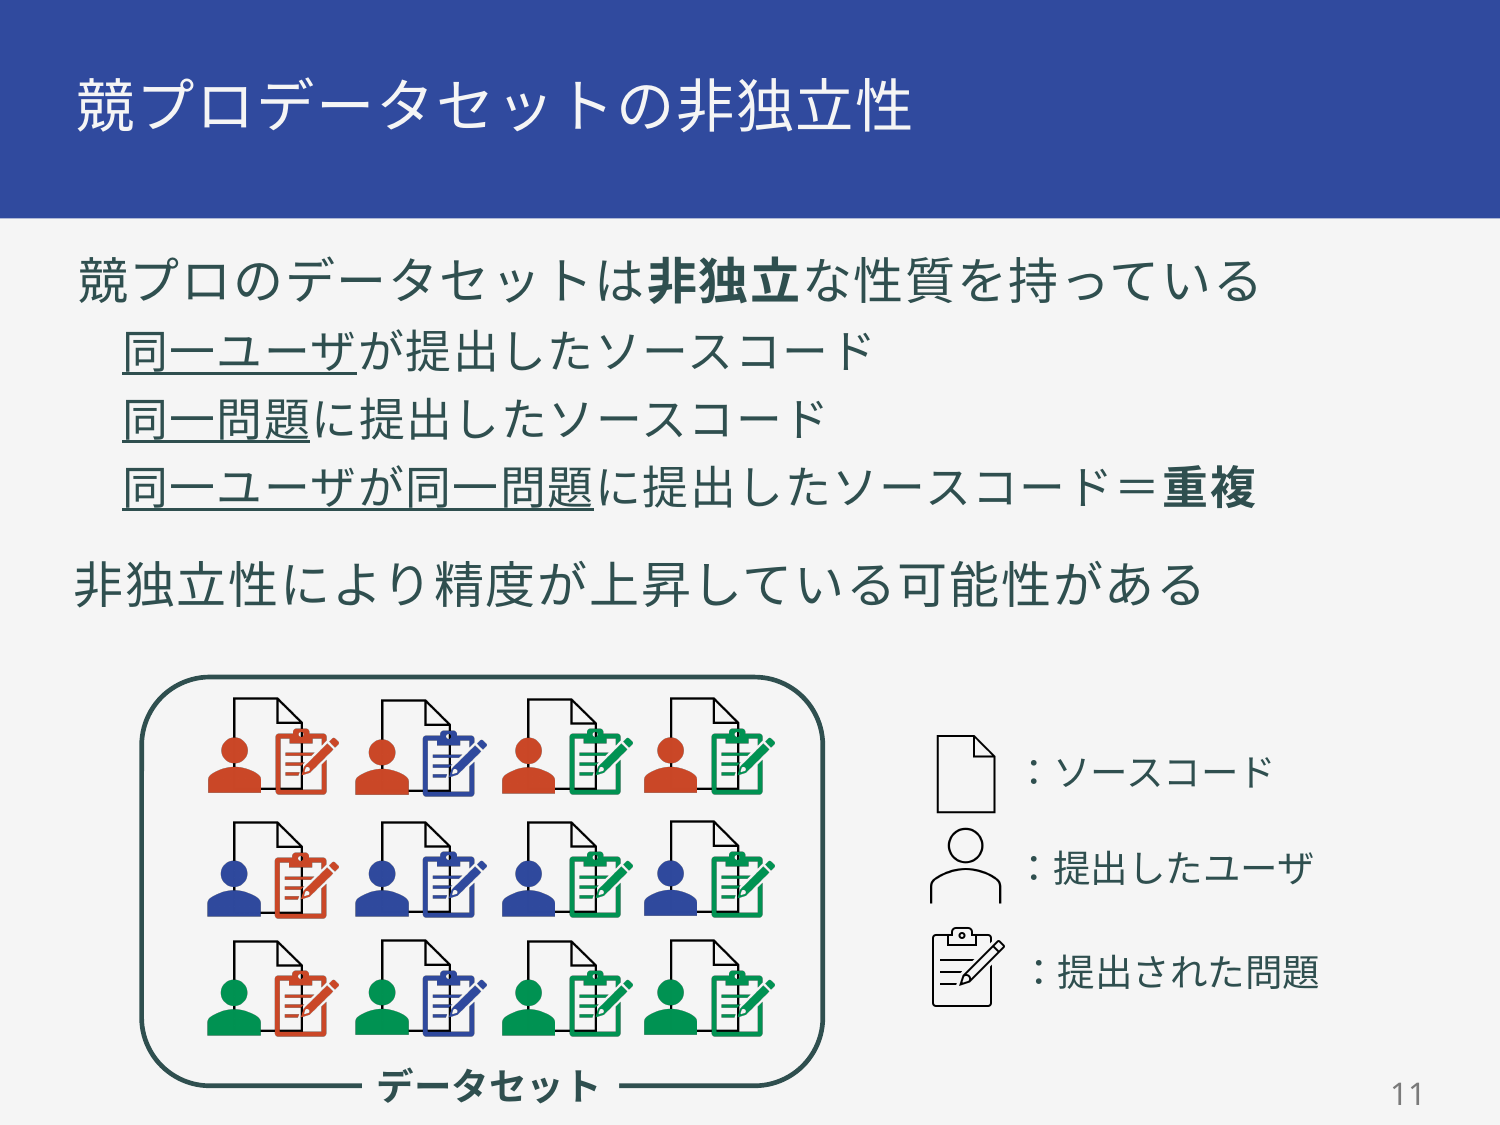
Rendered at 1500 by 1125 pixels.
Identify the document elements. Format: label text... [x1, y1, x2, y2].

picture [912, 727, 1019, 1015]
text_box ：ソースコード [1013, 741, 1298, 802]
title 競プロデータセットの非独立性 [64, 64, 1435, 154]
list 競プロのデータセットは非独立な性質を持っている 同一ユーザが提出したソースコード 同一問題に提出したソースコード 同一ユーザが同一問題に提出したソースコード＝重複 非独立性により精度が上昇している可能性がある [64, 247, 1435, 1024]
text_box [140, 675, 824, 1087]
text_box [194, 688, 780, 1047]
text_box データセット [362, 1055, 620, 1116]
slide_number 11 [1097, 1065, 1435, 1125]
text_box ：提出したユーザ [1019, 837, 1339, 898]
text_box ：提出された問題 [1013, 941, 1385, 1002]
